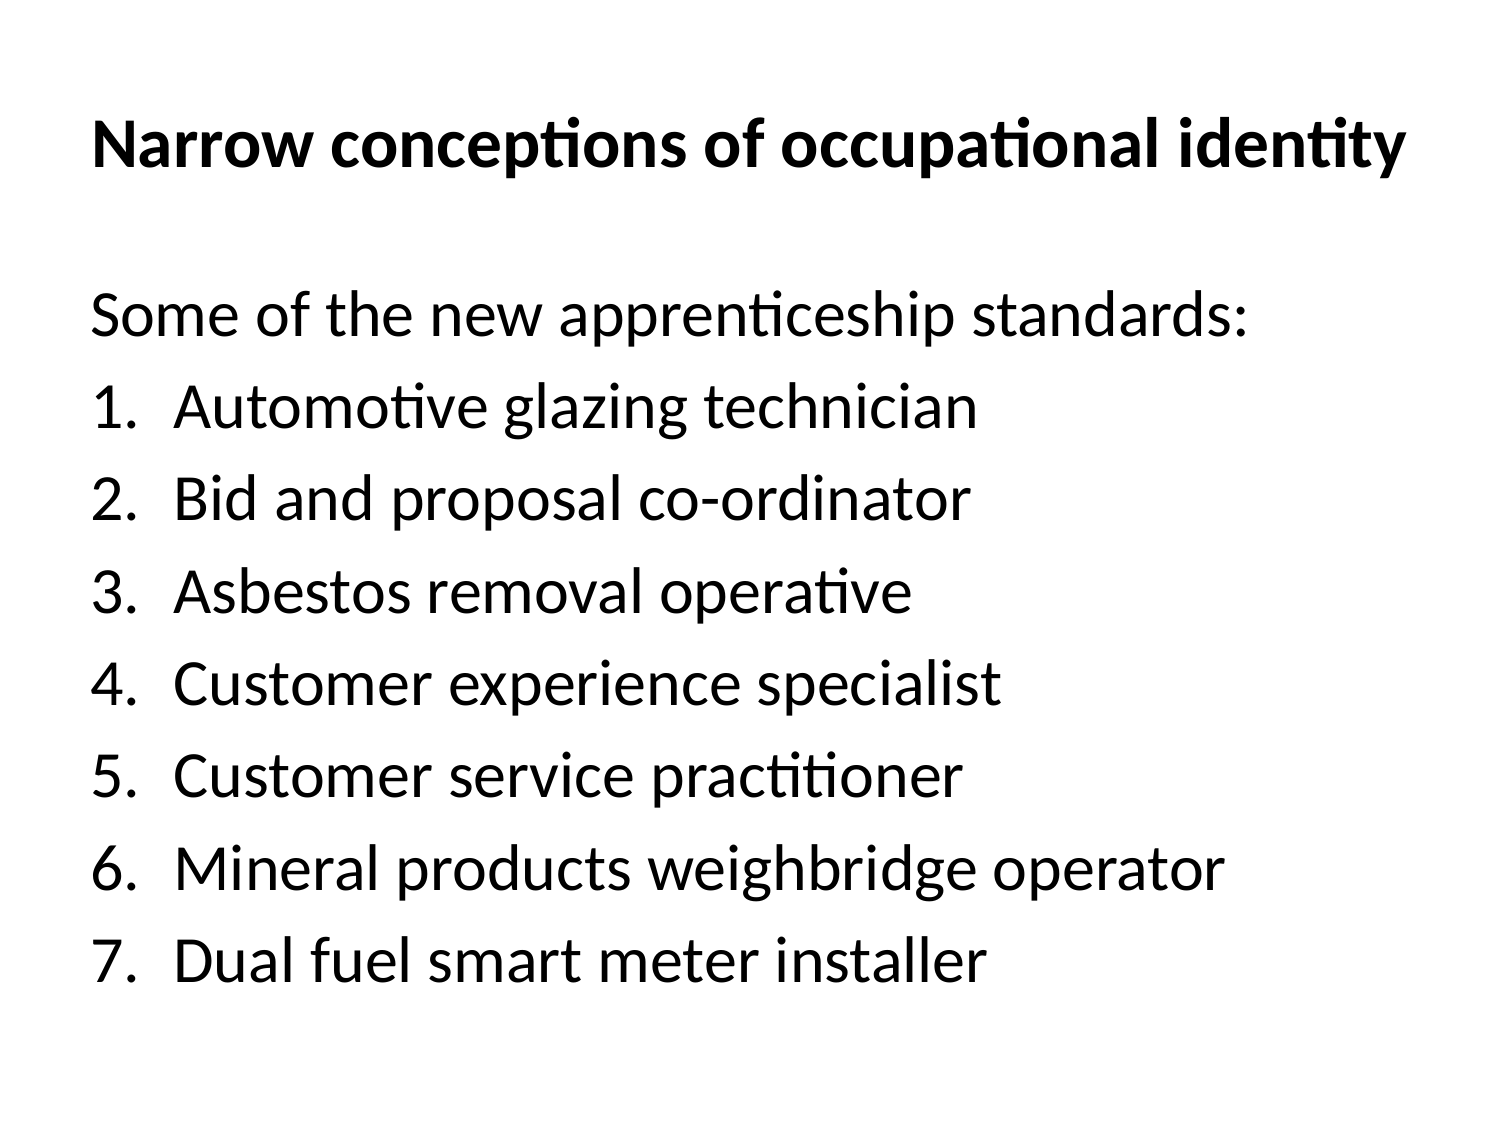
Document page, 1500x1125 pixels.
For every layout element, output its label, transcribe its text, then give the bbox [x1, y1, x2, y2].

list Some of the new apprenticeship standards: Automotive glazing technician Bid and proposal co-ordinator Asbestos removal operative Customer experience specialist Customer service practitioner Mineral products weighbridge operator Dual fuel smart meter installer [75, 262, 1425, 1005]
title Narrow conceptions of occupational identity [75, 45, 1425, 233]
